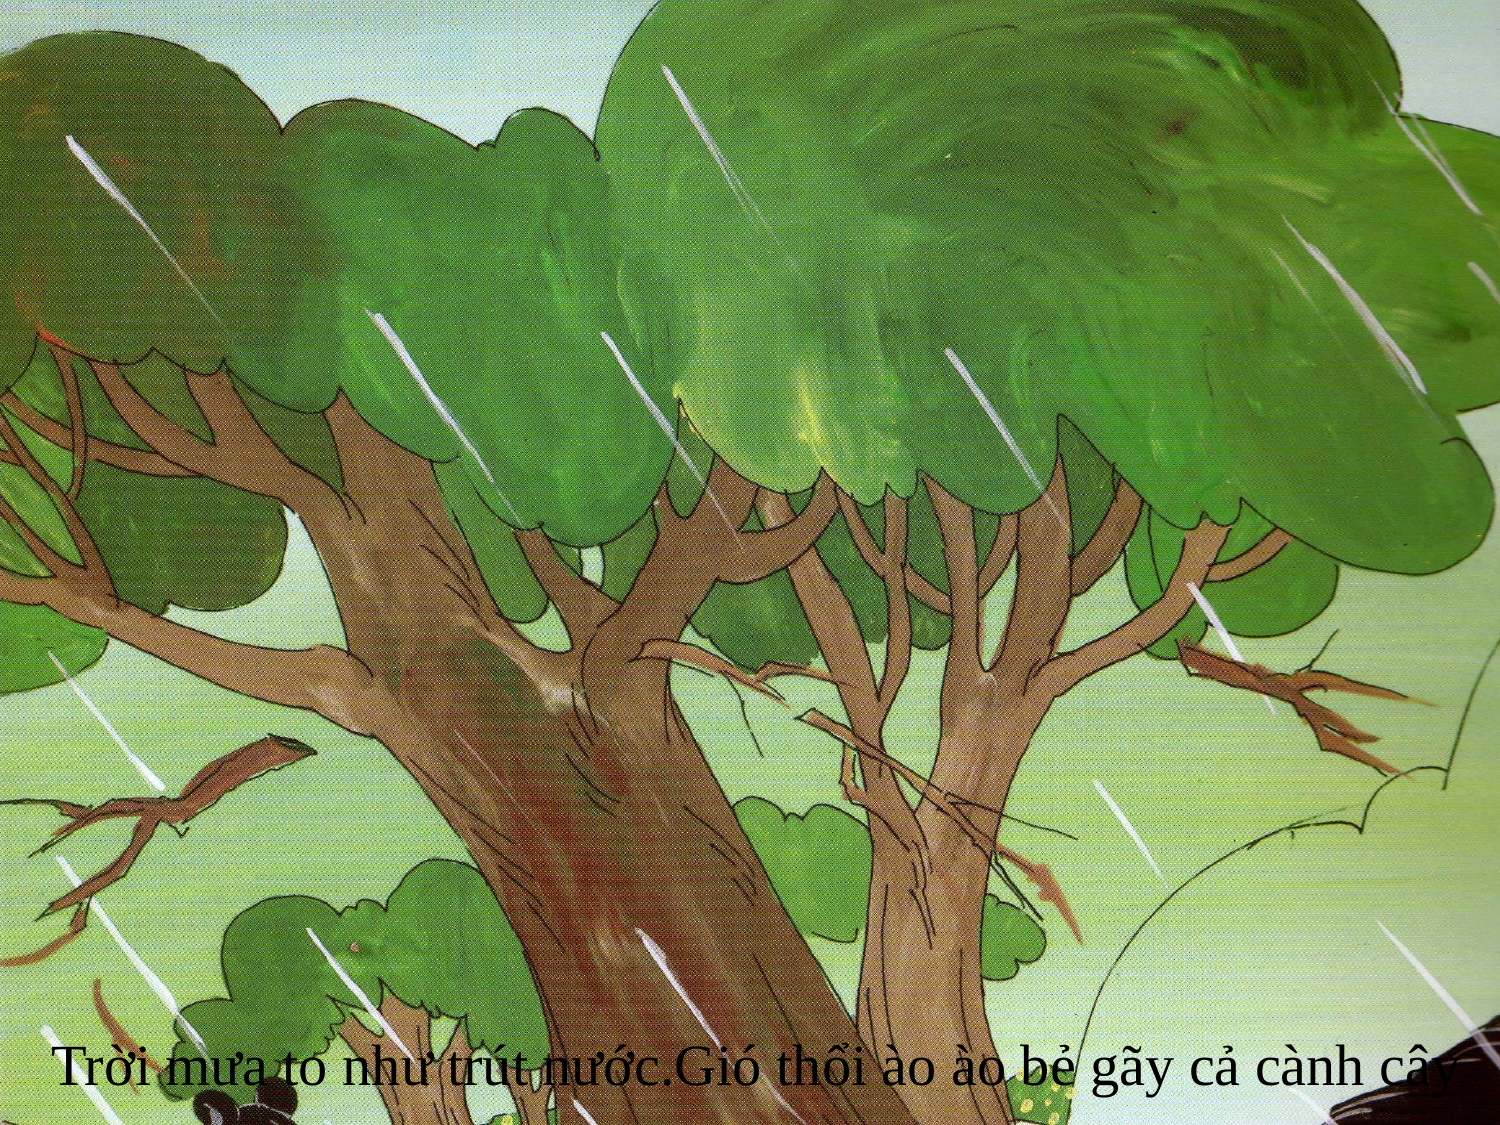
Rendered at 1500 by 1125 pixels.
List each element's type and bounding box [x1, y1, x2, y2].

list [0, 0, 1500, 1125]
